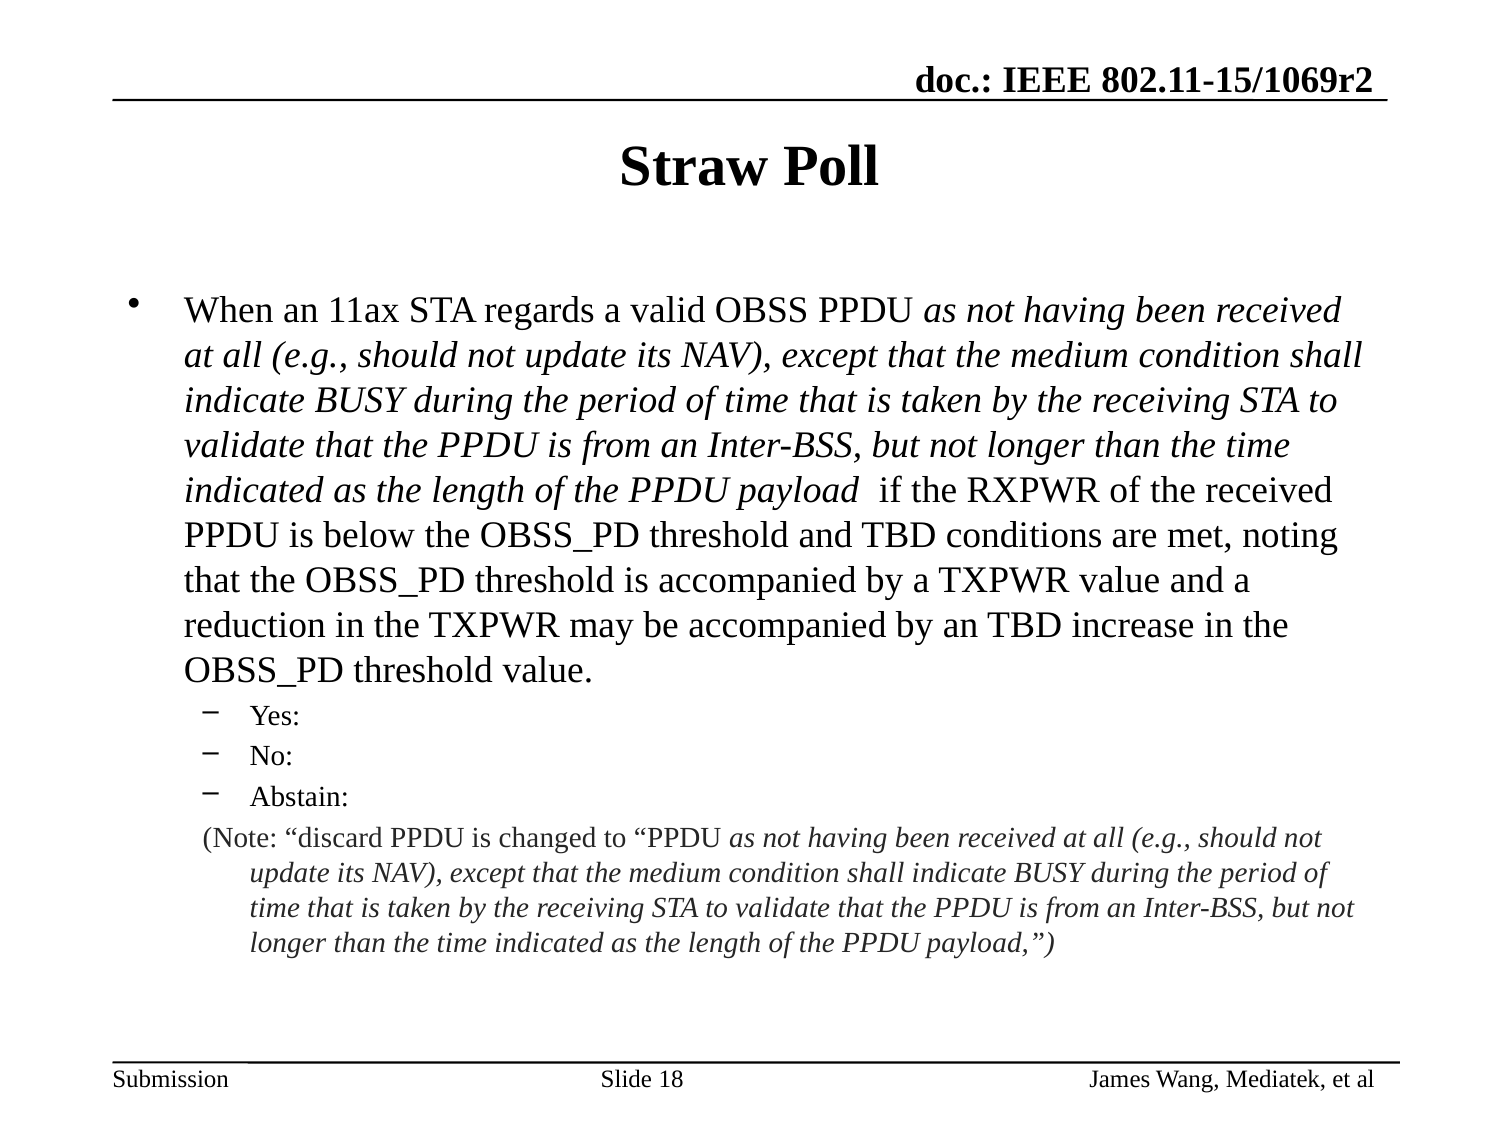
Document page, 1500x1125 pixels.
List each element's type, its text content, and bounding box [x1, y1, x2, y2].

text_box James Wang, Mediatek, et al [1089, 1062, 1375, 1093]
list When an 11ax STA regards a valid OBSS PPDU as not having been received at all (e.g., should not update its NAV), except that the medium condition shall indicate BUSY during the period of time that is taken by the receiving STA to validate that the PPDU is from an Inter-BSS, but not longer than the time indicated as the length of the PPDU payload if the RXPWR of the received PPDU is below the OBSS_PD threshold and TBD conditions are met, noting that the OBSS_PD threshold is accompanied by a TXPWR value and a reduction in the TXPWR may be accompanied by an TBD increase in the OBSS_PD threshold value. Yes: No: Abstain: (Note: “discard PPDU is changed to “PPDU as not having been received at all (e.g., should not update its NAV), except that the medium condition shall indicate BUSY during the period of time that is taken by the receiving STA to validate that the PPDU is from an Inter-BSS, but not longer than the time indicated as the length of the PPDU payload,”) [112, 224, 1388, 901]
slide_number Slide 18 [487, 1062, 797, 1094]
title Straw Poll [112, 112, 1388, 213]
